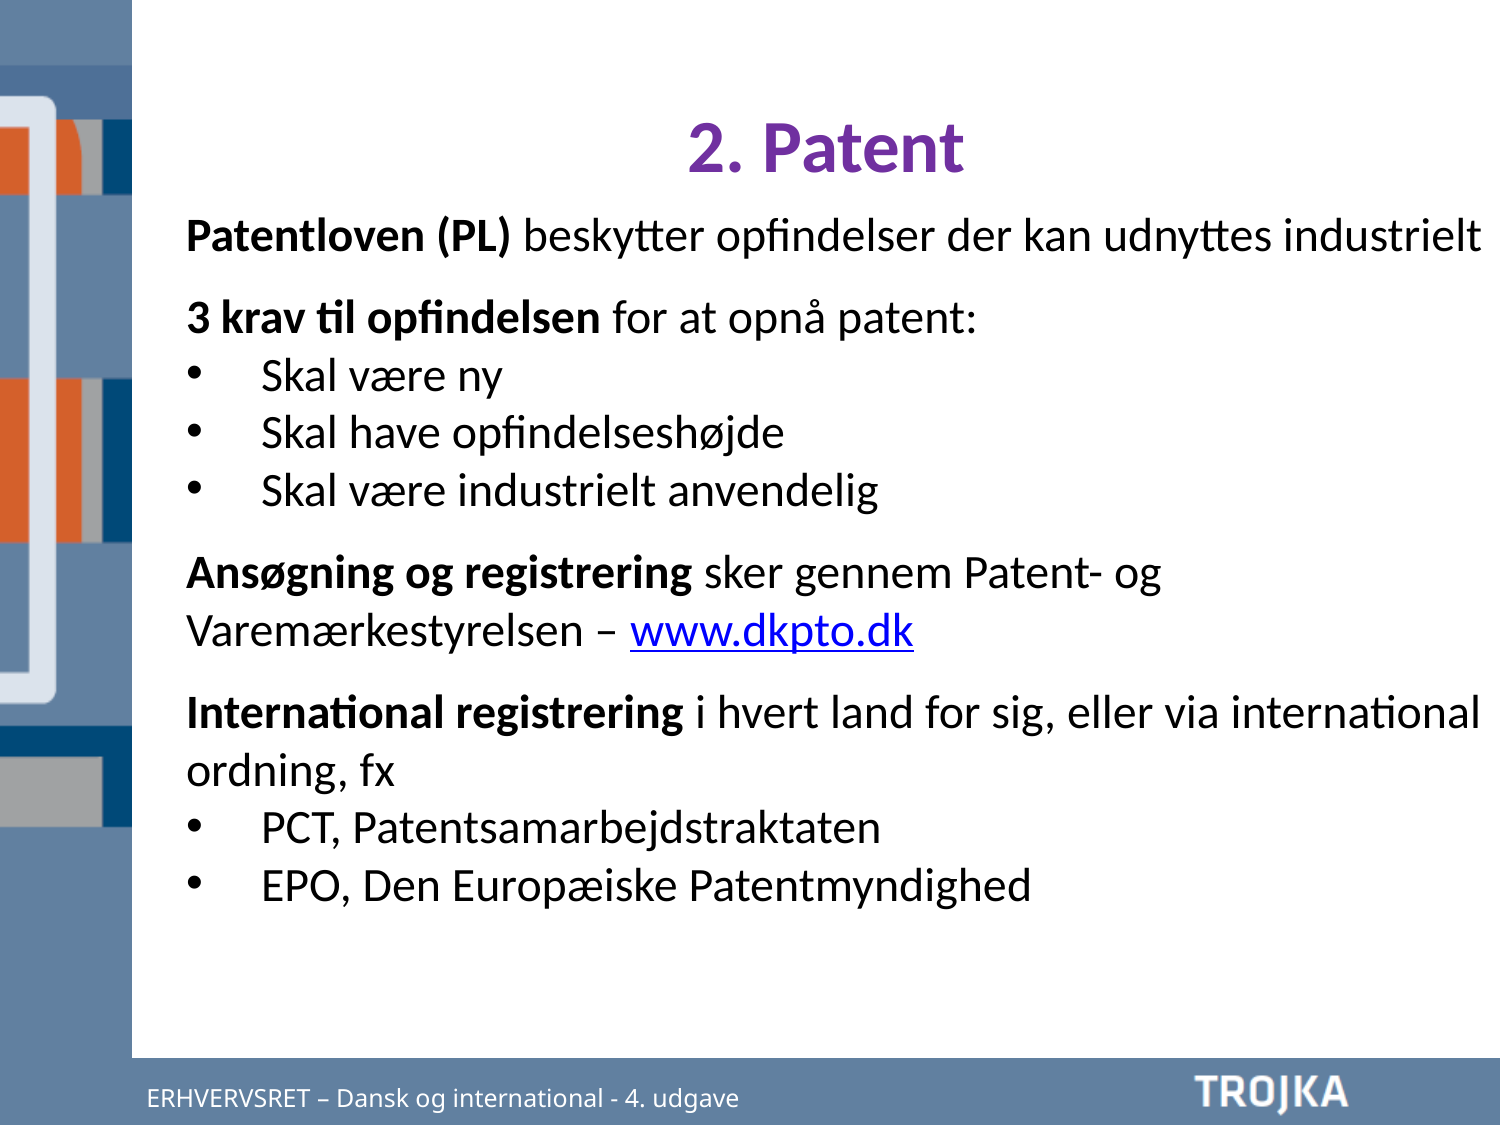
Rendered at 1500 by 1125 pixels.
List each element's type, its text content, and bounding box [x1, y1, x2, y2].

text_box Patentloven (PL) beskytter opfindelser der kan udnyttes industrielt 3 krav til opfindelsen for at opnå patent: Skal være ny Skal have opfindelseshøjde Skal være industrielt anvendelig Ansøgning og registrering sker gennem Patent- og Varemærkestyrelsen – www.dkpto.dk International registrering i hvert land for sig, eller via international ordning, fx PCT, Patentsamarbejdstraktaten EPO, Den Europæiske Patentmyndighed [171, 196, 1500, 918]
picture [0, 0, 1500, 1125]
text_box 2. Patent [135, 0, 1500, 195]
